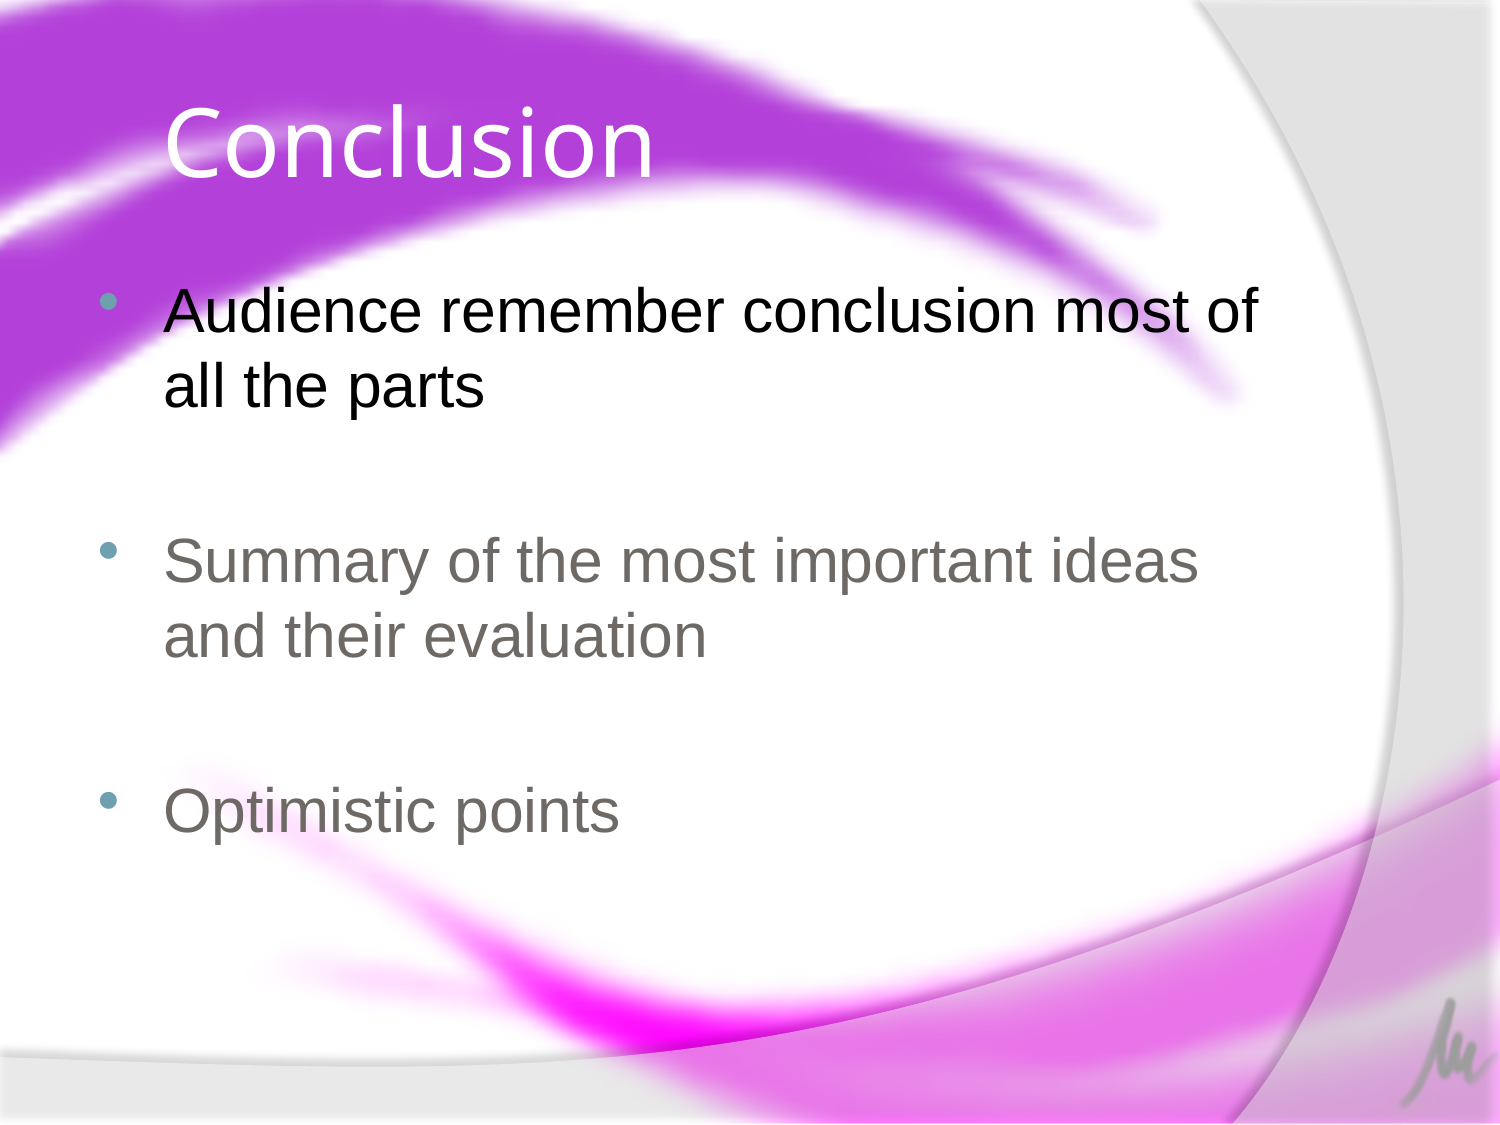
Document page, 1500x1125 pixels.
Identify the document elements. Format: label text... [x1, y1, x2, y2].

picture [0, 0, 1403, 1066]
list Audience remember conclusion most of all the parts Summary of the most important ideas and their evaluation Optimistic points [75, 262, 1300, 1005]
title Conclusion [75, 45, 1300, 233]
